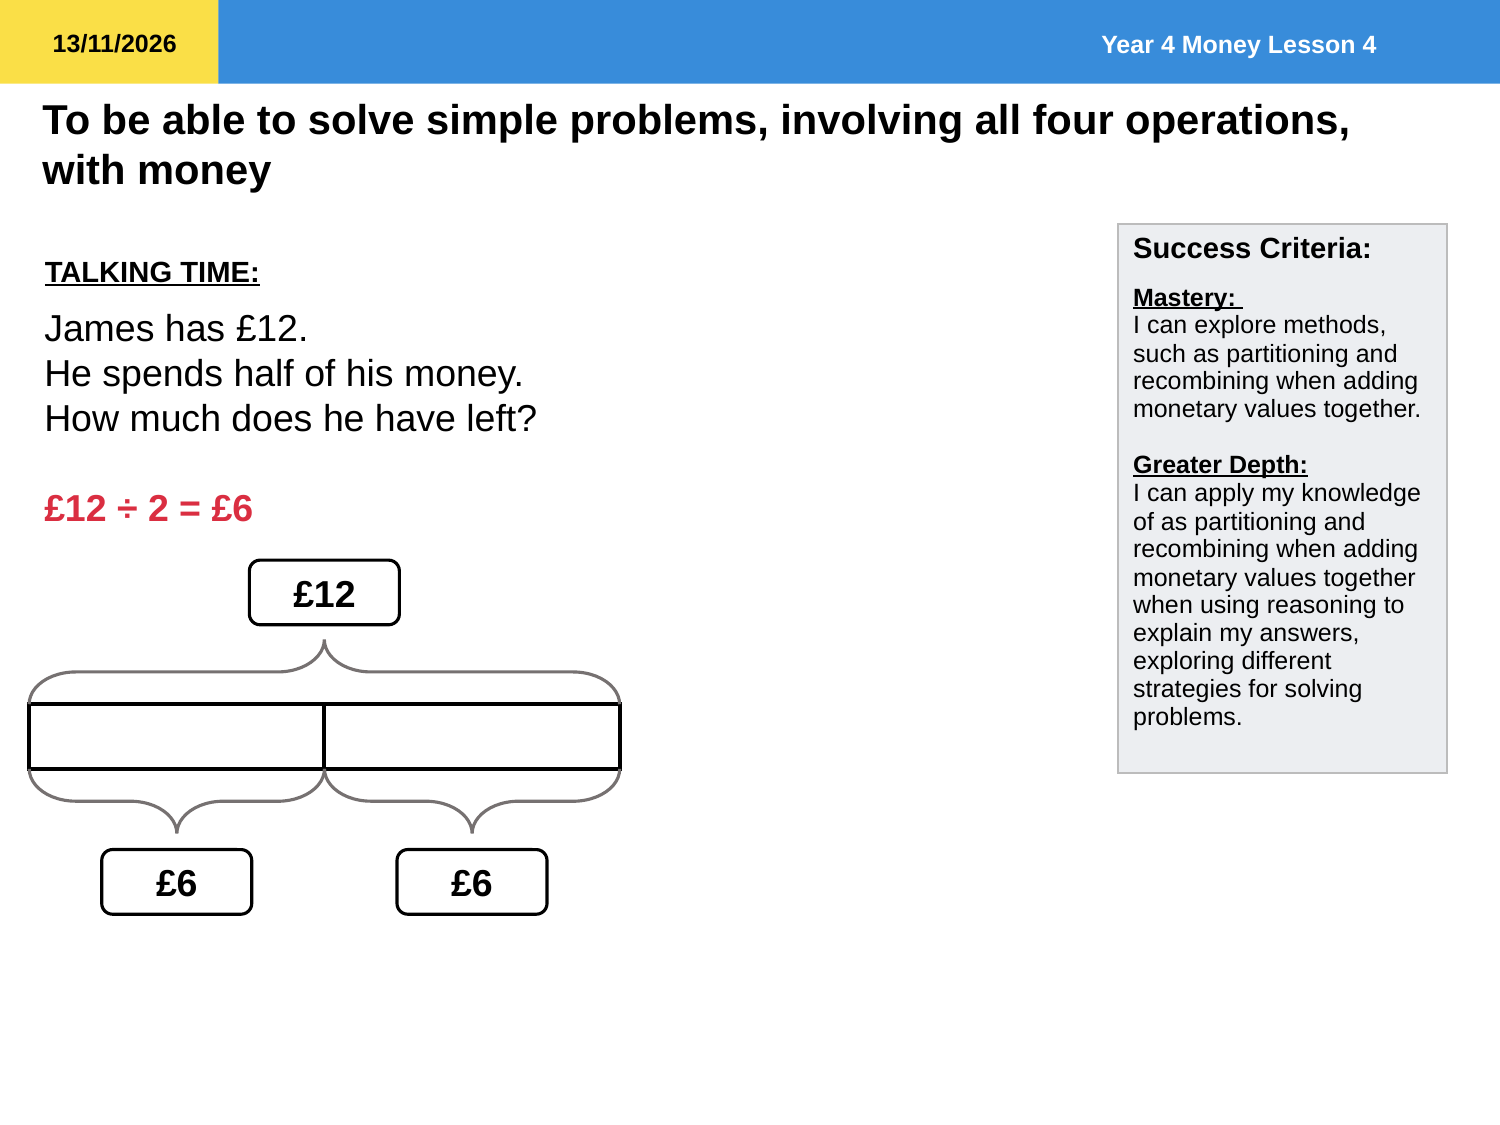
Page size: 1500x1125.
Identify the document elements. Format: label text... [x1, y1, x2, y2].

text_box £6 [100, 848, 253, 916]
text_box [28, 705, 323, 768]
text_box James has £12. He spends half of his money. How much does he have left? £12 ÷ 2 = £6 [29, 296, 1500, 537]
text_box TALKING TIME: [30, 246, 276, 296]
text_box [323, 768, 621, 834]
text_box £6 [395, 848, 549, 916]
text_box [323, 705, 621, 768]
text_box [28, 768, 324, 834]
text_box [28, 639, 621, 705]
text_box £12 [248, 559, 401, 626]
